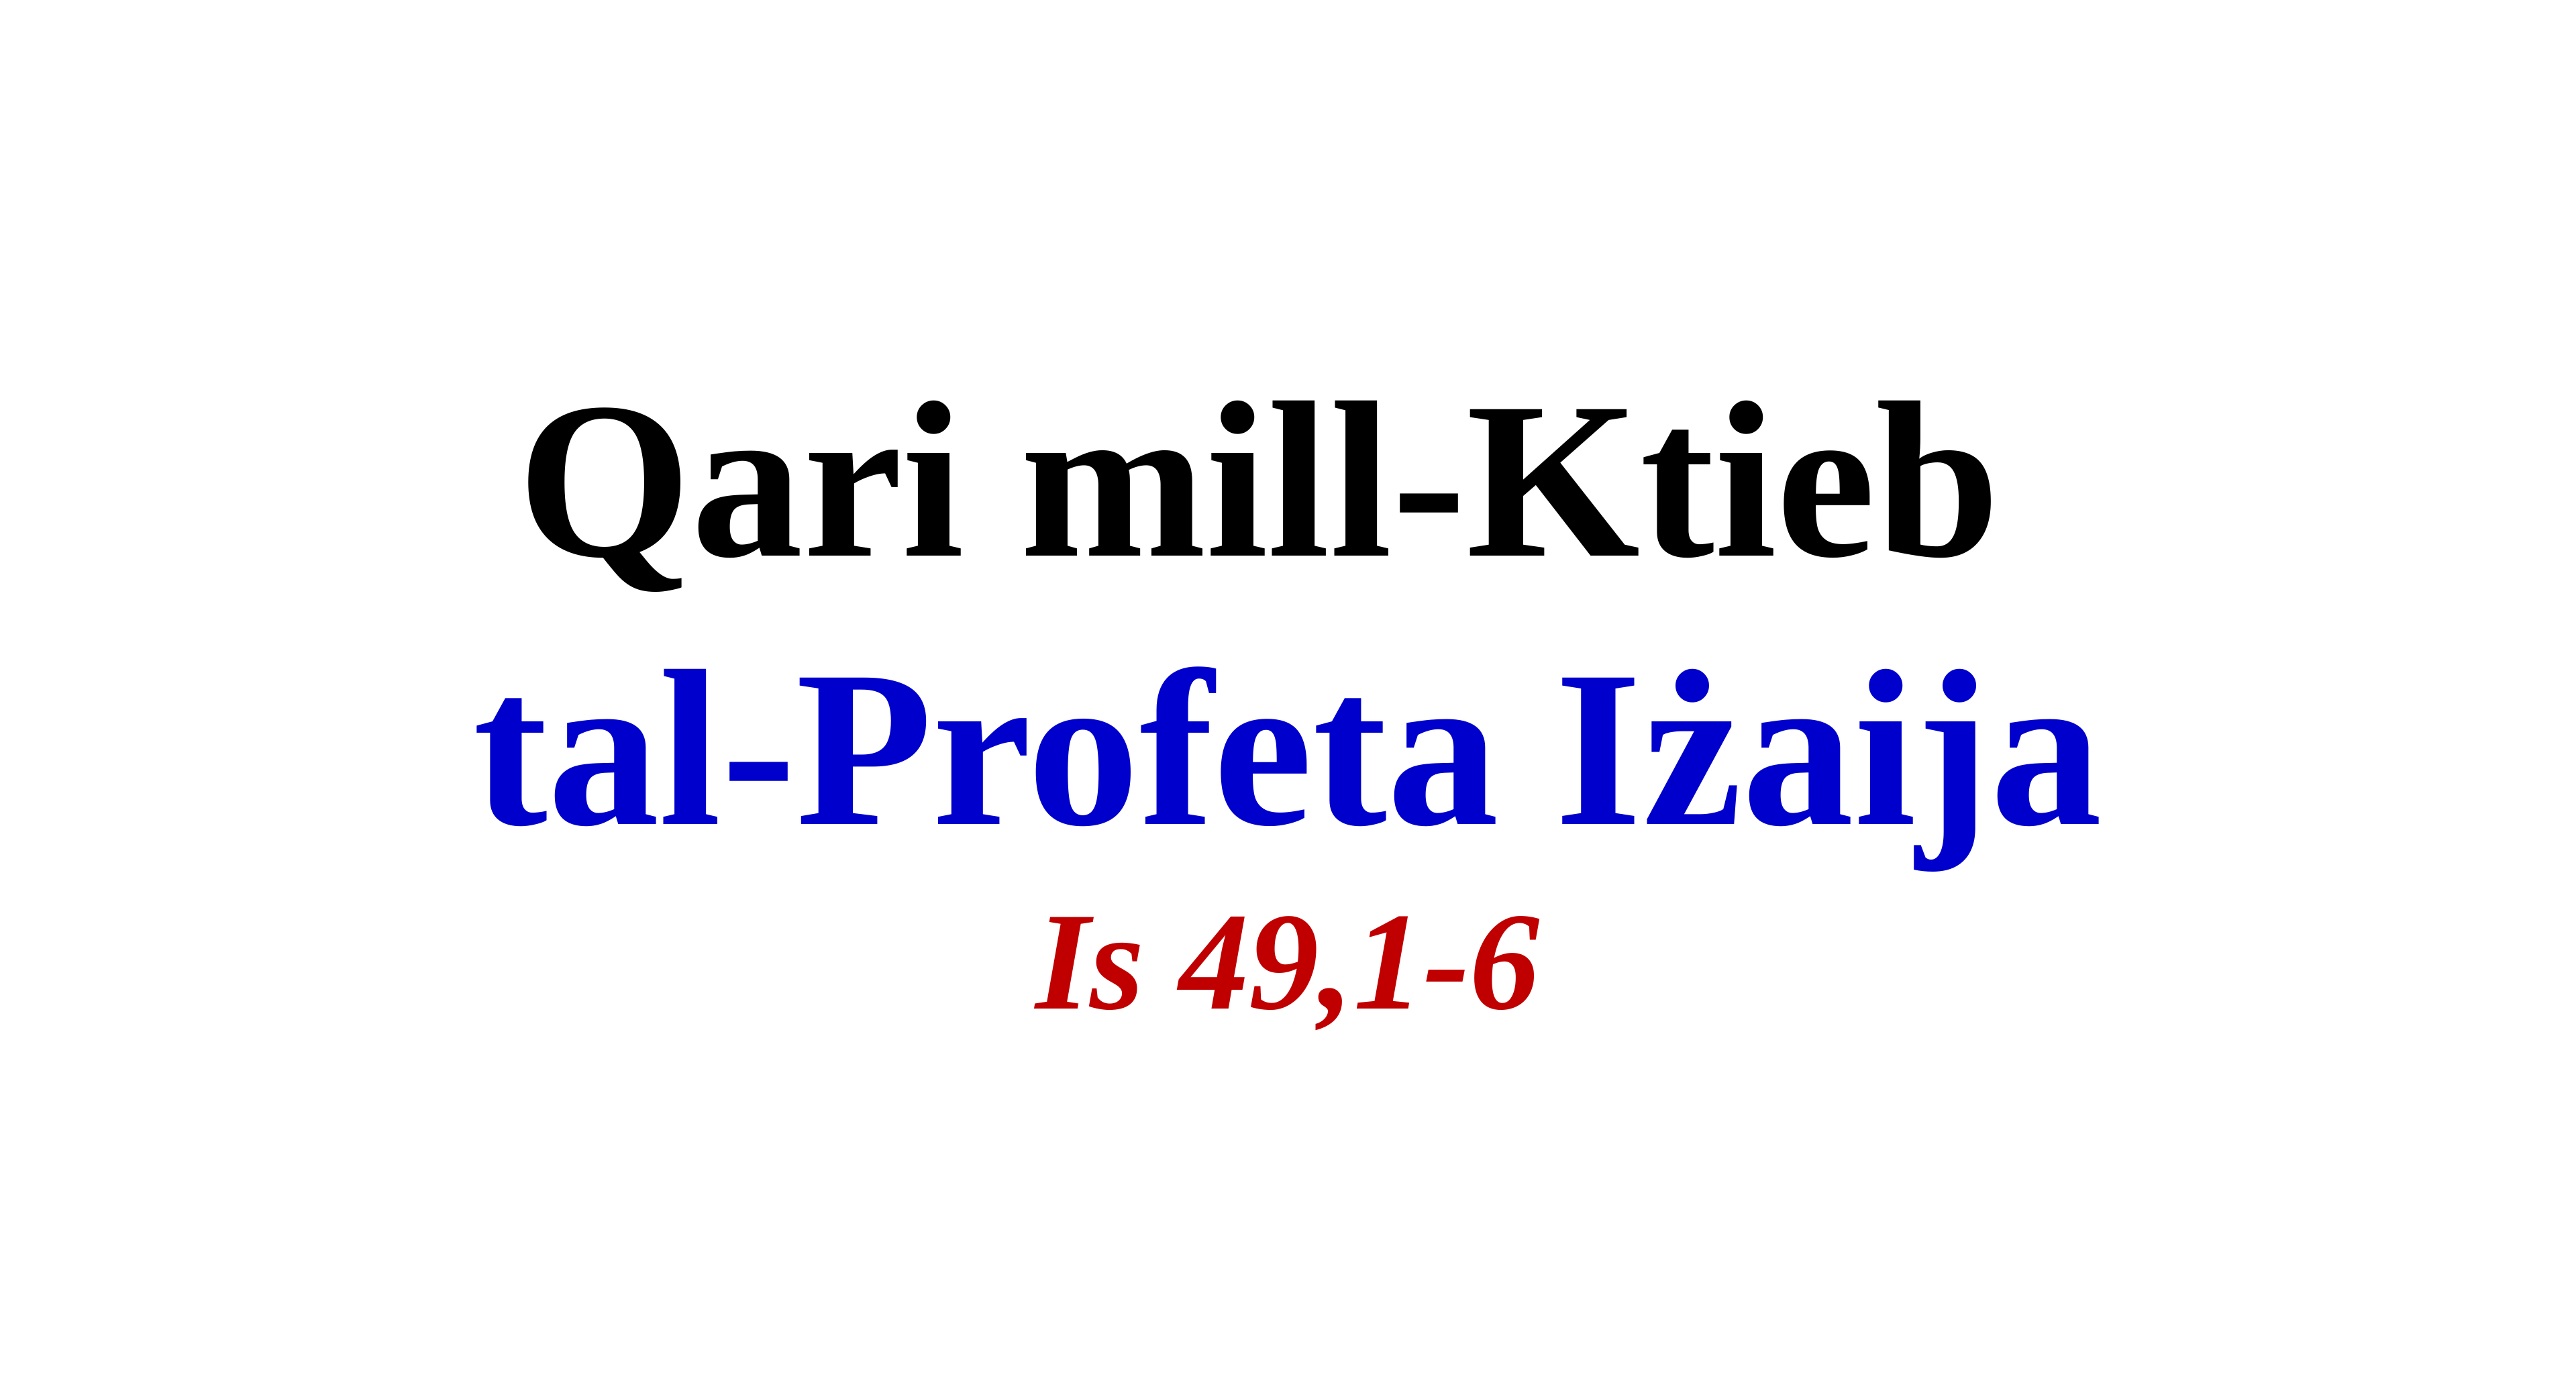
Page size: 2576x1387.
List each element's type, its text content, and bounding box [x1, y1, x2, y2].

text_box Qari mill-Ktieb tal-Profeta Iżaija Is 49,1-6 [121, 321, 2454, 1048]
